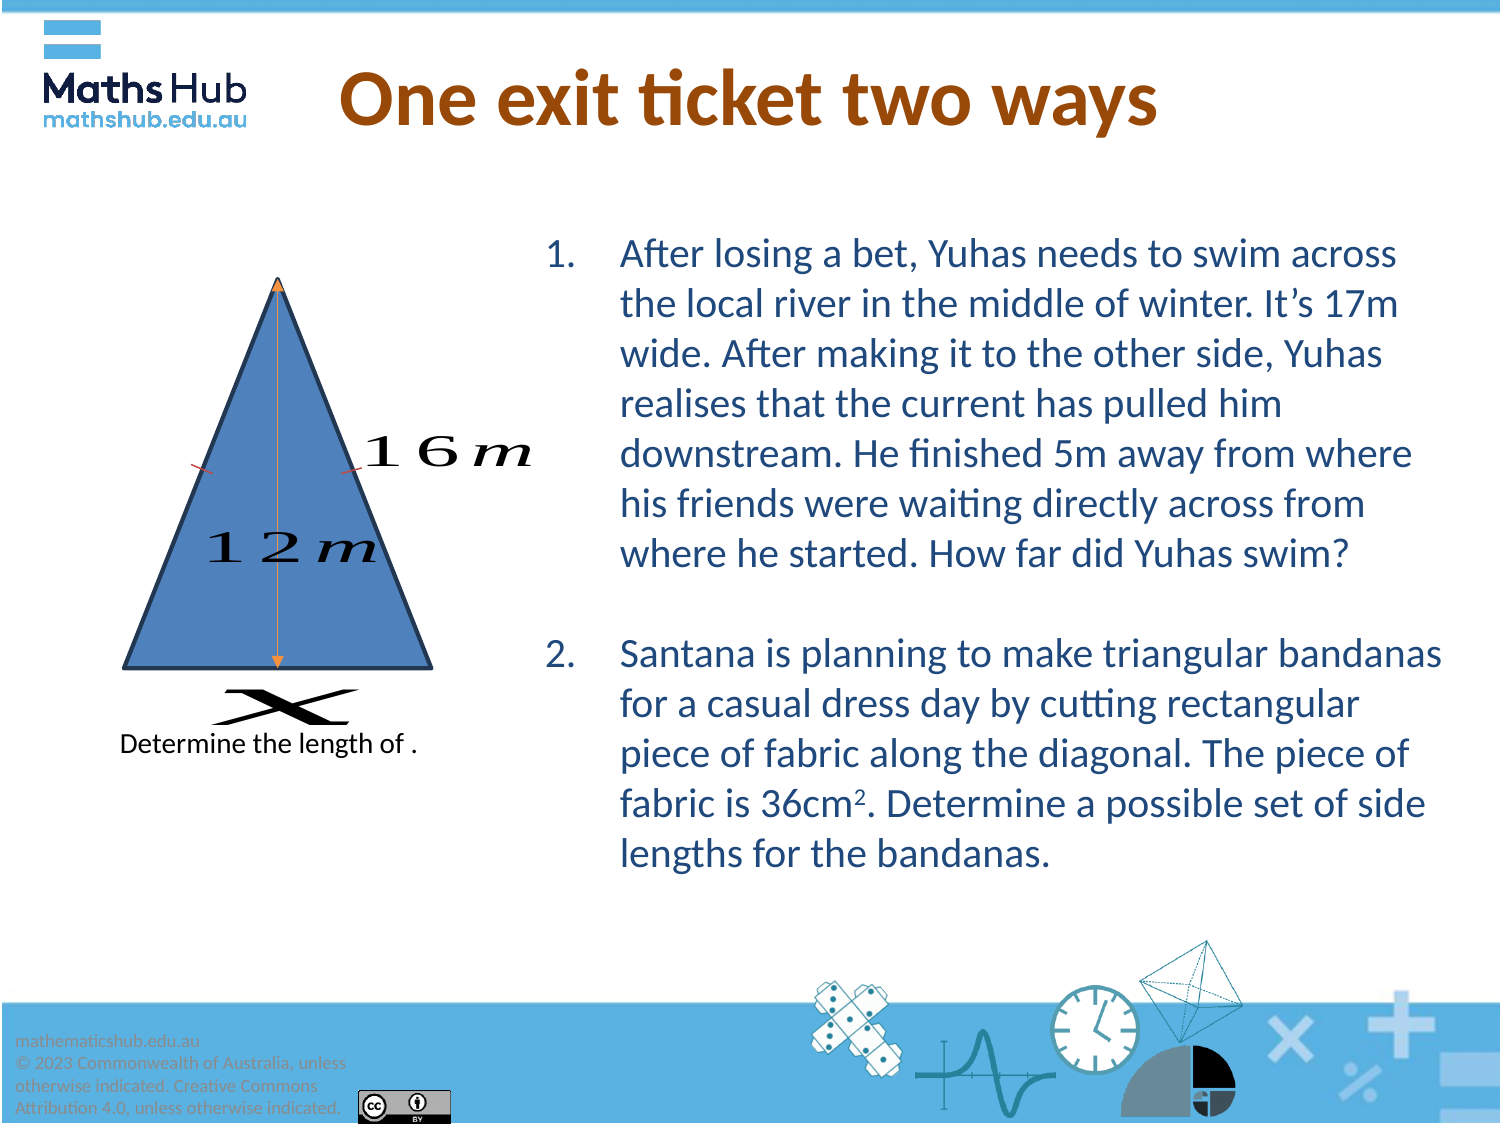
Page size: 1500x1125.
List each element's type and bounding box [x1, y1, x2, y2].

text_box [811, 940, 1243, 1118]
picture [2, 0, 1500, 1124]
list [1244, 1034, 1248, 1125]
text_box [123, 278, 538, 742]
